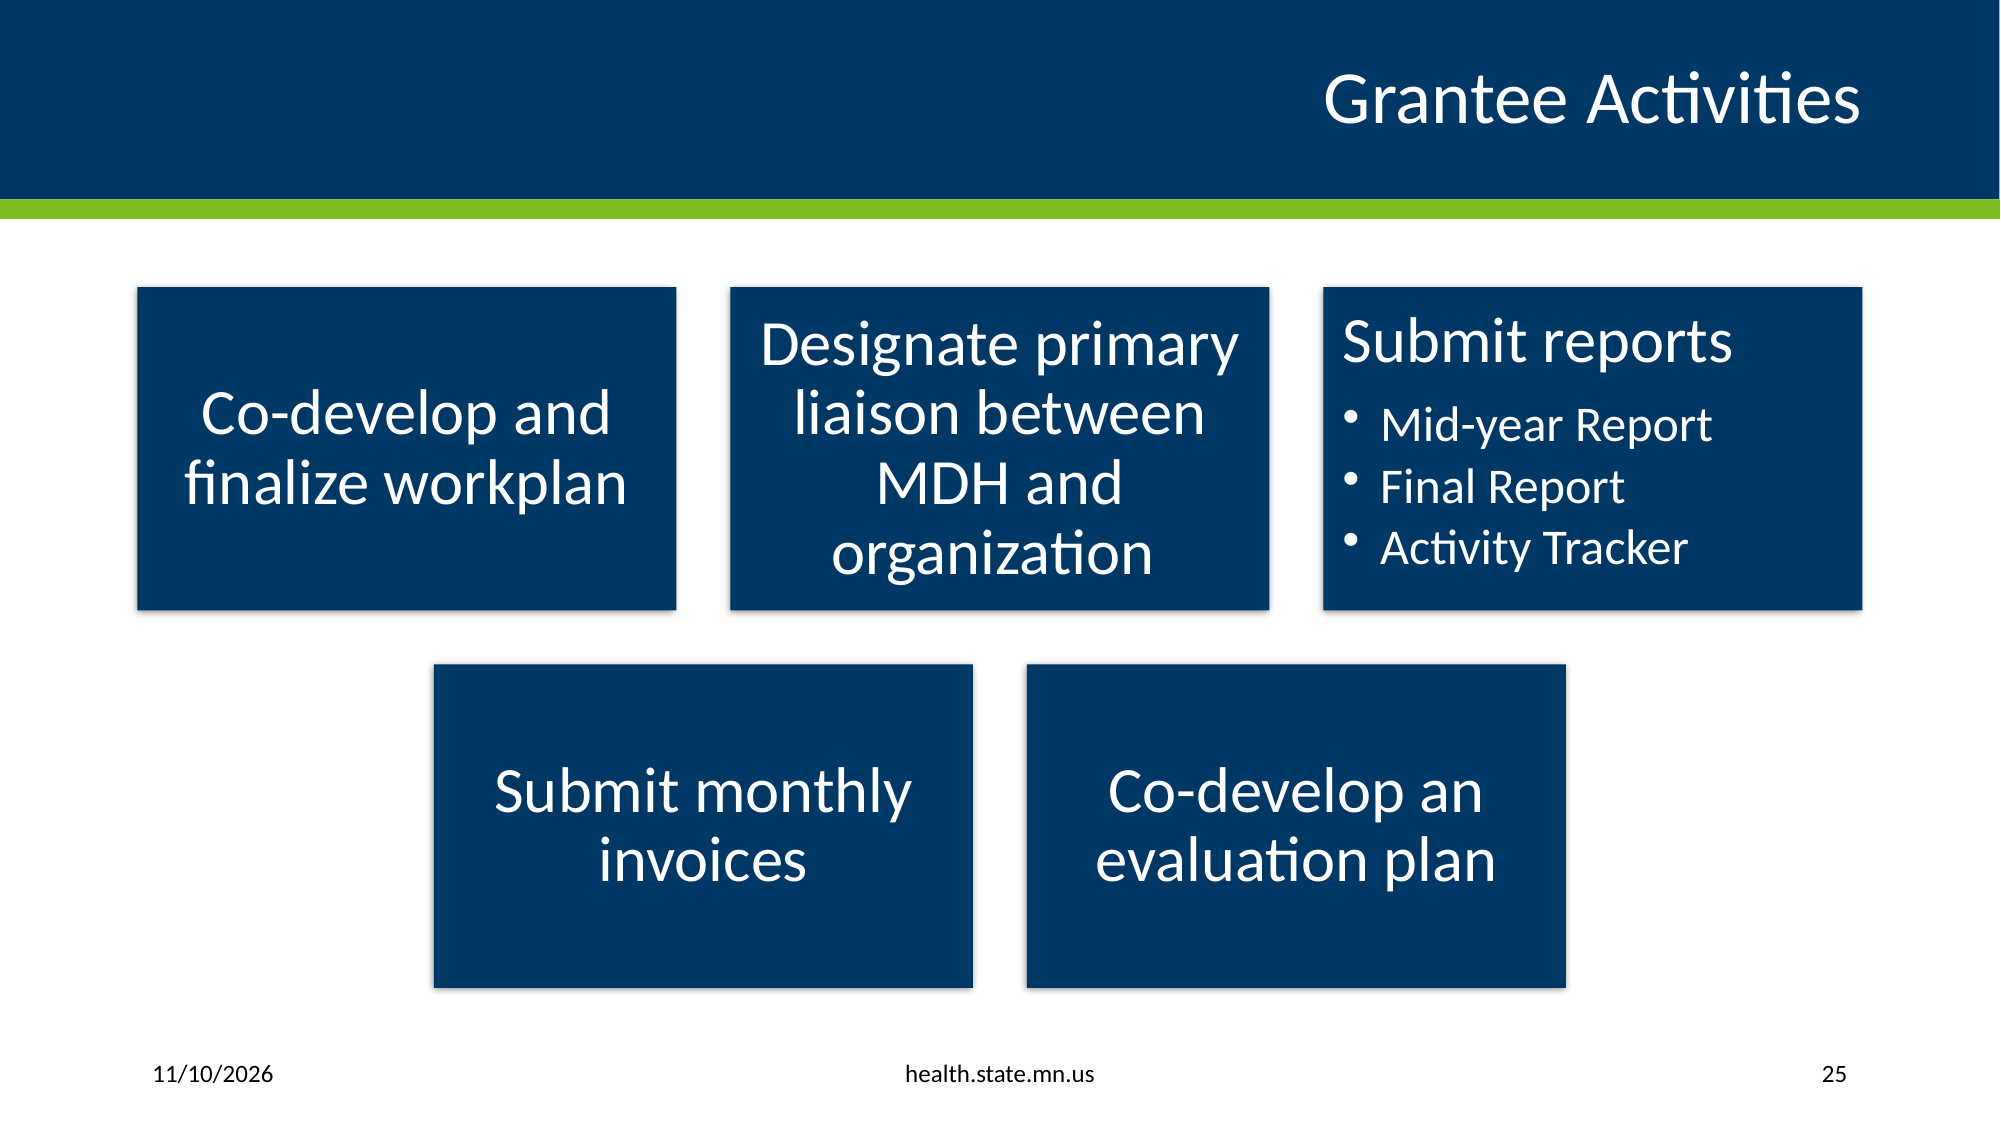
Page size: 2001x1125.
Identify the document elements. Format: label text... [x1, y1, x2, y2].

title Grantee Activities [137, 0, 1863, 200]
slide_number 25 [1622, 1042, 1863, 1103]
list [137, 261, 1863, 1014]
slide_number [137, 1042, 361, 1103]
footer health.state.mn.us [541, 1042, 1459, 1103]
